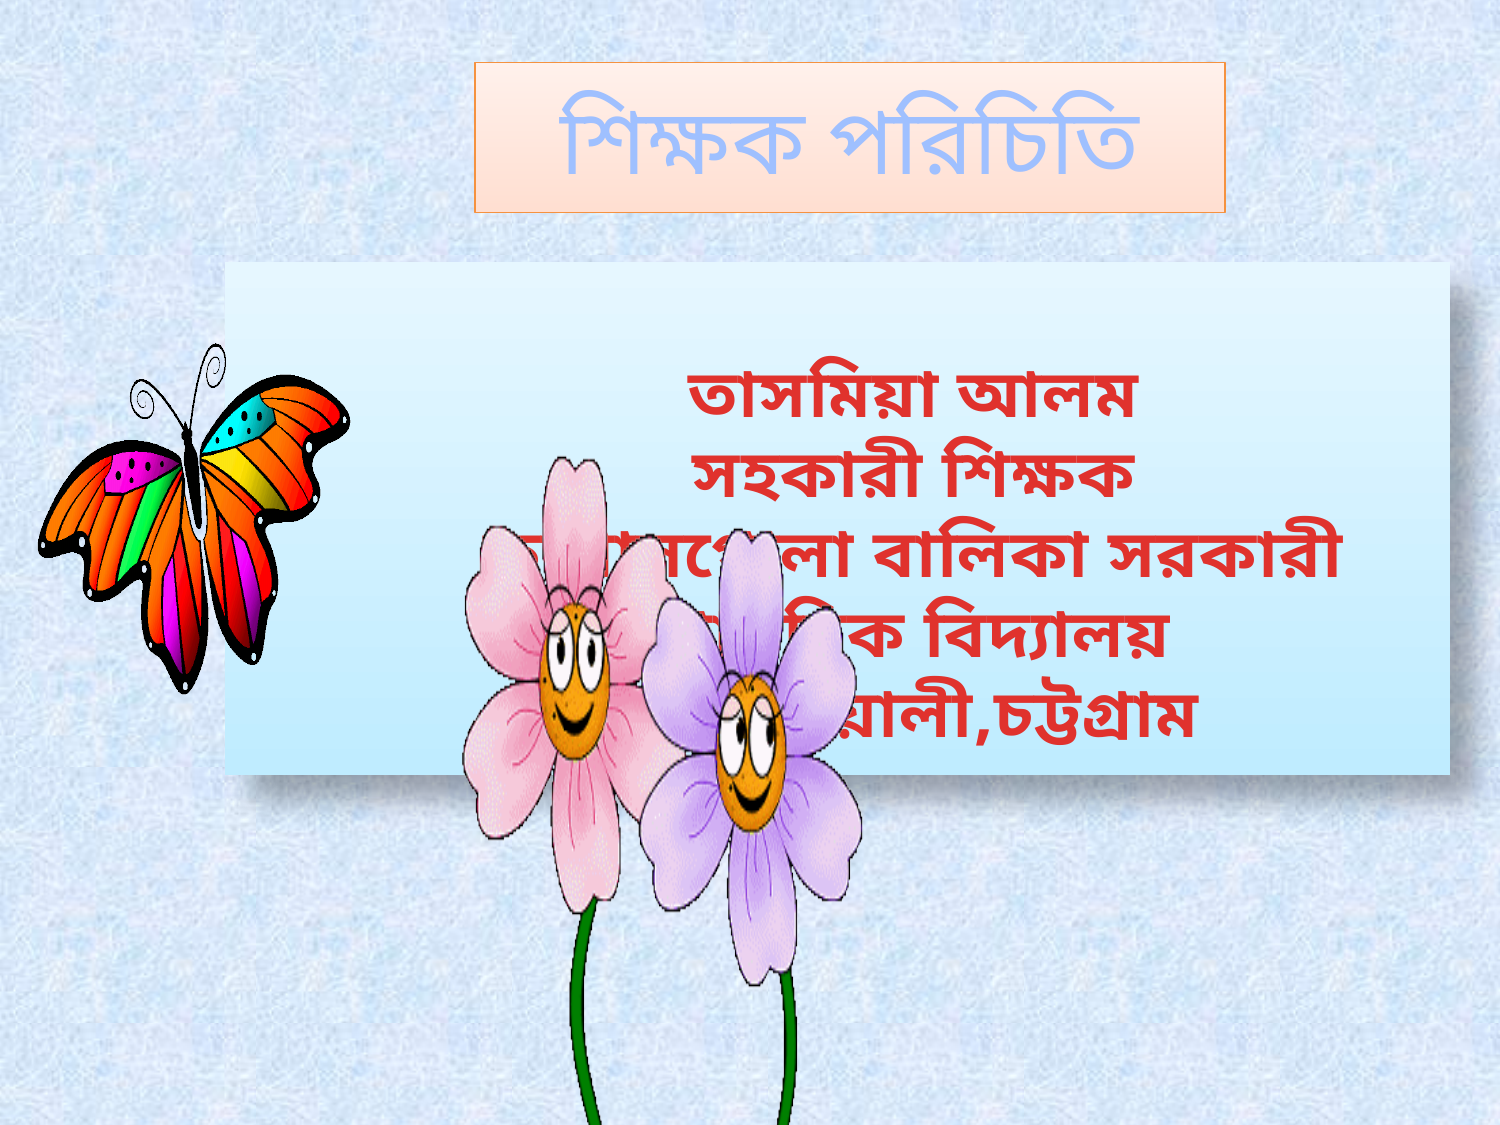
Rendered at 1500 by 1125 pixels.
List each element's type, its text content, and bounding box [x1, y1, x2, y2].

picture [0, 0, 1500, 1125]
text_box তাসমিয়া আলম সহকারী শিক্ষক কাপাসগোলা বালিকা সরকারী প্রাথমিক বিদ্যালয় কোতোয়ালী,চট্টগ্রাম [224, 262, 1451, 776]
title শিক্ষক পরিচিতি [474, 62, 1226, 213]
